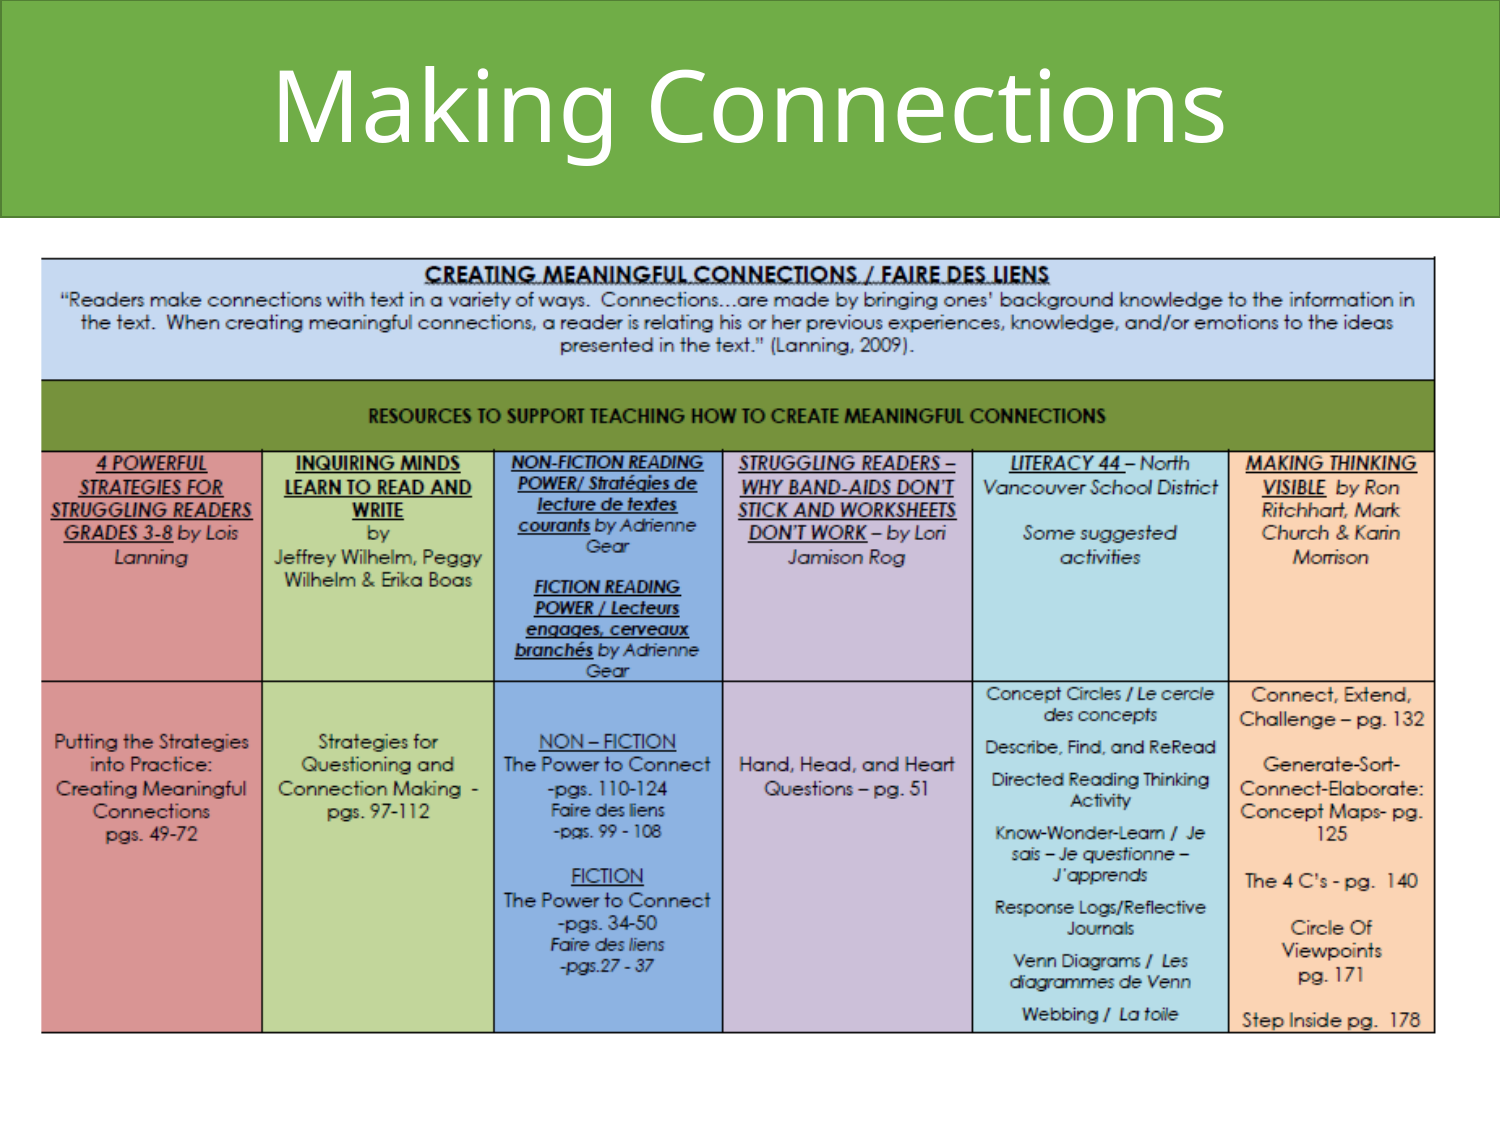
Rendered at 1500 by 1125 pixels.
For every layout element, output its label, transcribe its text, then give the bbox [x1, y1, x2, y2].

picture [41, 255, 1438, 1035]
title Making Connections [0, 0, 1500, 218]
